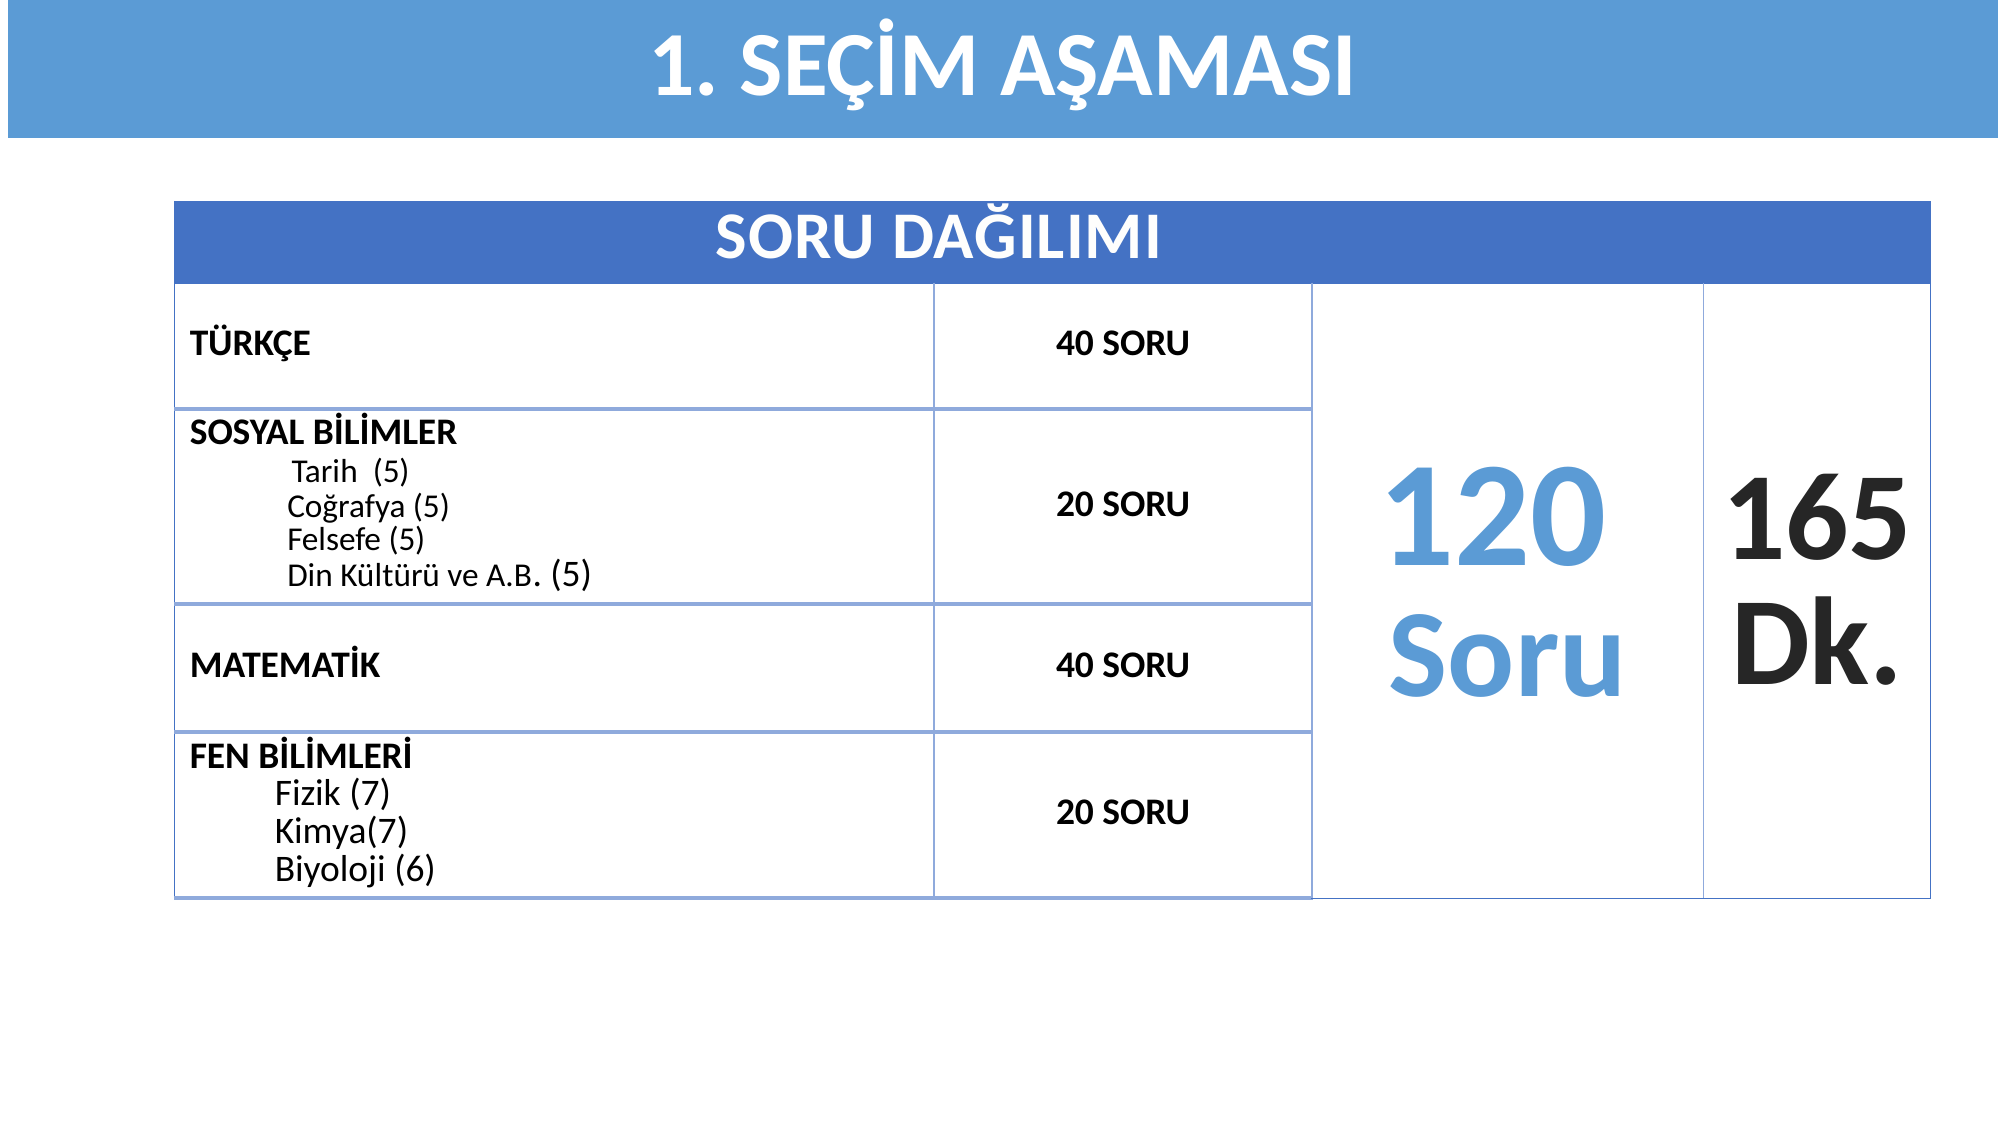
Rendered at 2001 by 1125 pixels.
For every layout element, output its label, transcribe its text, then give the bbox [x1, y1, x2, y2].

table_cell 40 SORU [935, 606, 1311, 730]
table_header [1704, 202, 1931, 283]
table_cell 120 Soru [1313, 284, 1703, 898]
table_cell MATEMATİK [175, 606, 933, 730]
table_cell TÜRKÇE [175, 284, 933, 407]
table_cell 20 SORU [935, 734, 1311, 896]
text_box 1. SEÇİM AŞAMASI [5, 0, 2000, 141]
table_cell FEN BİLİMLERİ Fizik (7) Kimya(7) Biyoloji (6) [175, 734, 933, 896]
table_cell 165 Dk. [1704, 284, 1930, 898]
table_cell SOSYAL BİLİMLER Tarih (5) Coğrafya (5) Felsefe (5) Din Kültürü ve A.B. (5) [175, 411, 933, 602]
table_cell 20 SORU [935, 411, 1311, 602]
table_header SORU DAĞILIMI [175, 202, 1704, 283]
table_cell 40 SORU [935, 284, 1311, 407]
